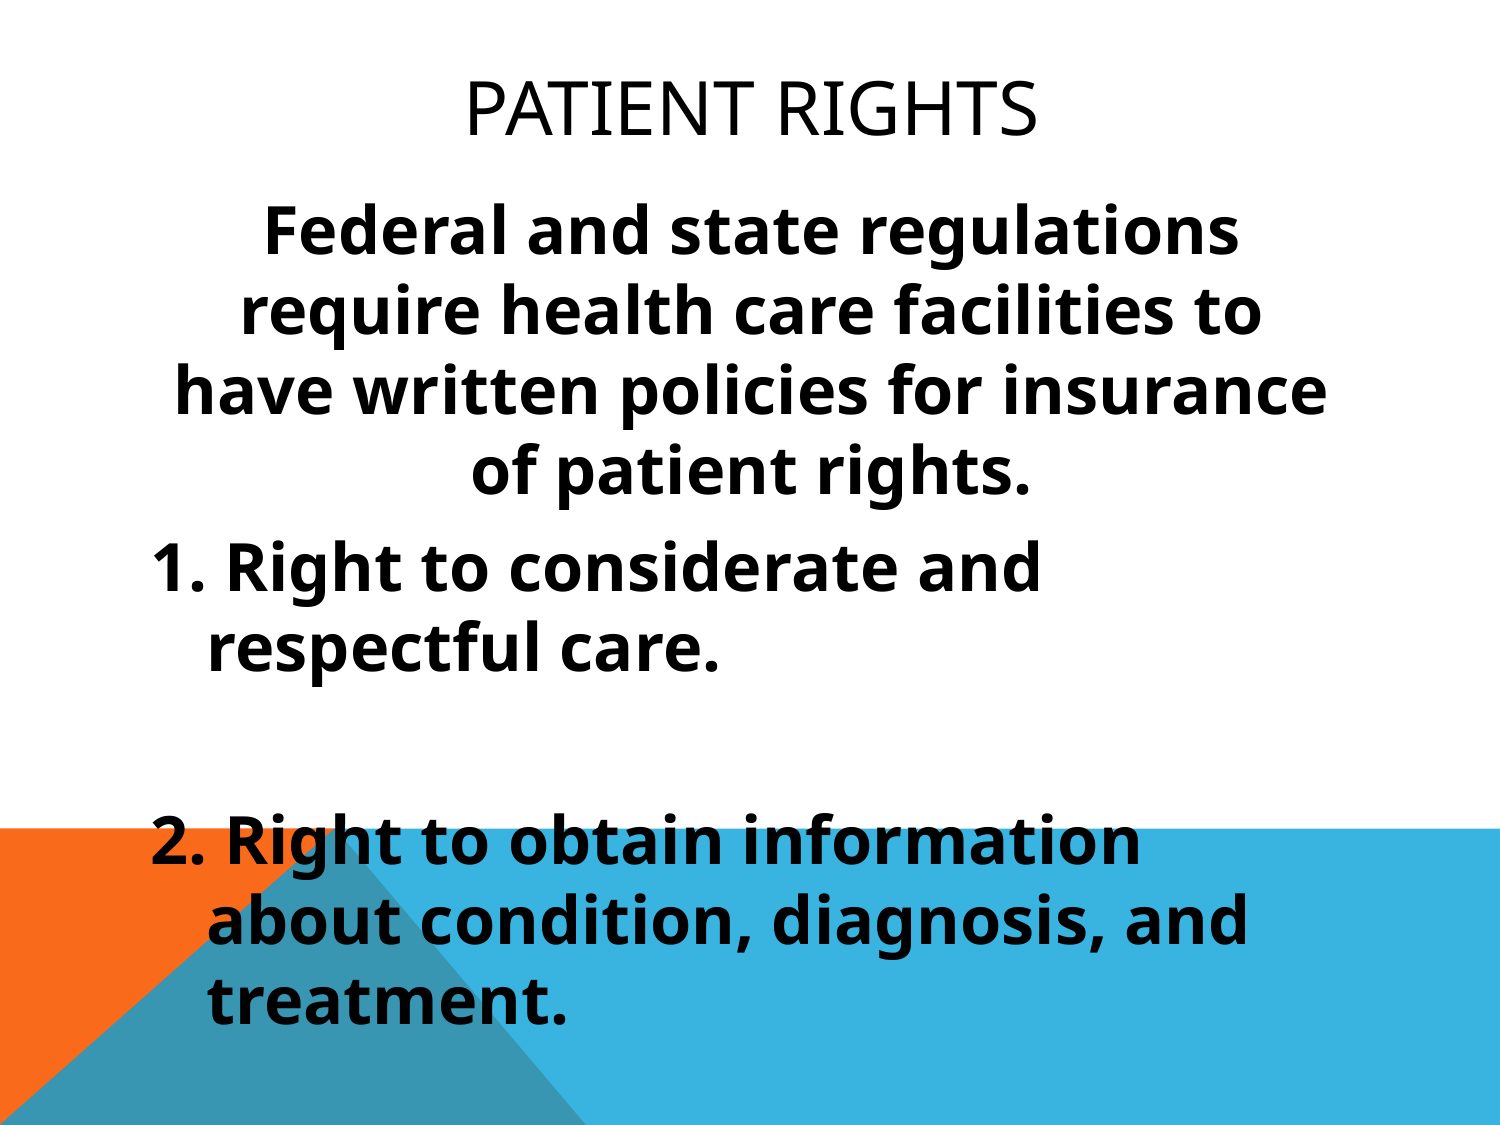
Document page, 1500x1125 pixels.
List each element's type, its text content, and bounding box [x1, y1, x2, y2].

list Federal and state regulations require health care facilities to have written policies for insurance of patient rights. Right to considerate and respectful care. Right to obtain information about condition, diagnosis, and treatment. Right to receive information to make informed consent. [135, 180, 1369, 1094]
title Patient RIGHTS [135, 60, 1369, 150]
